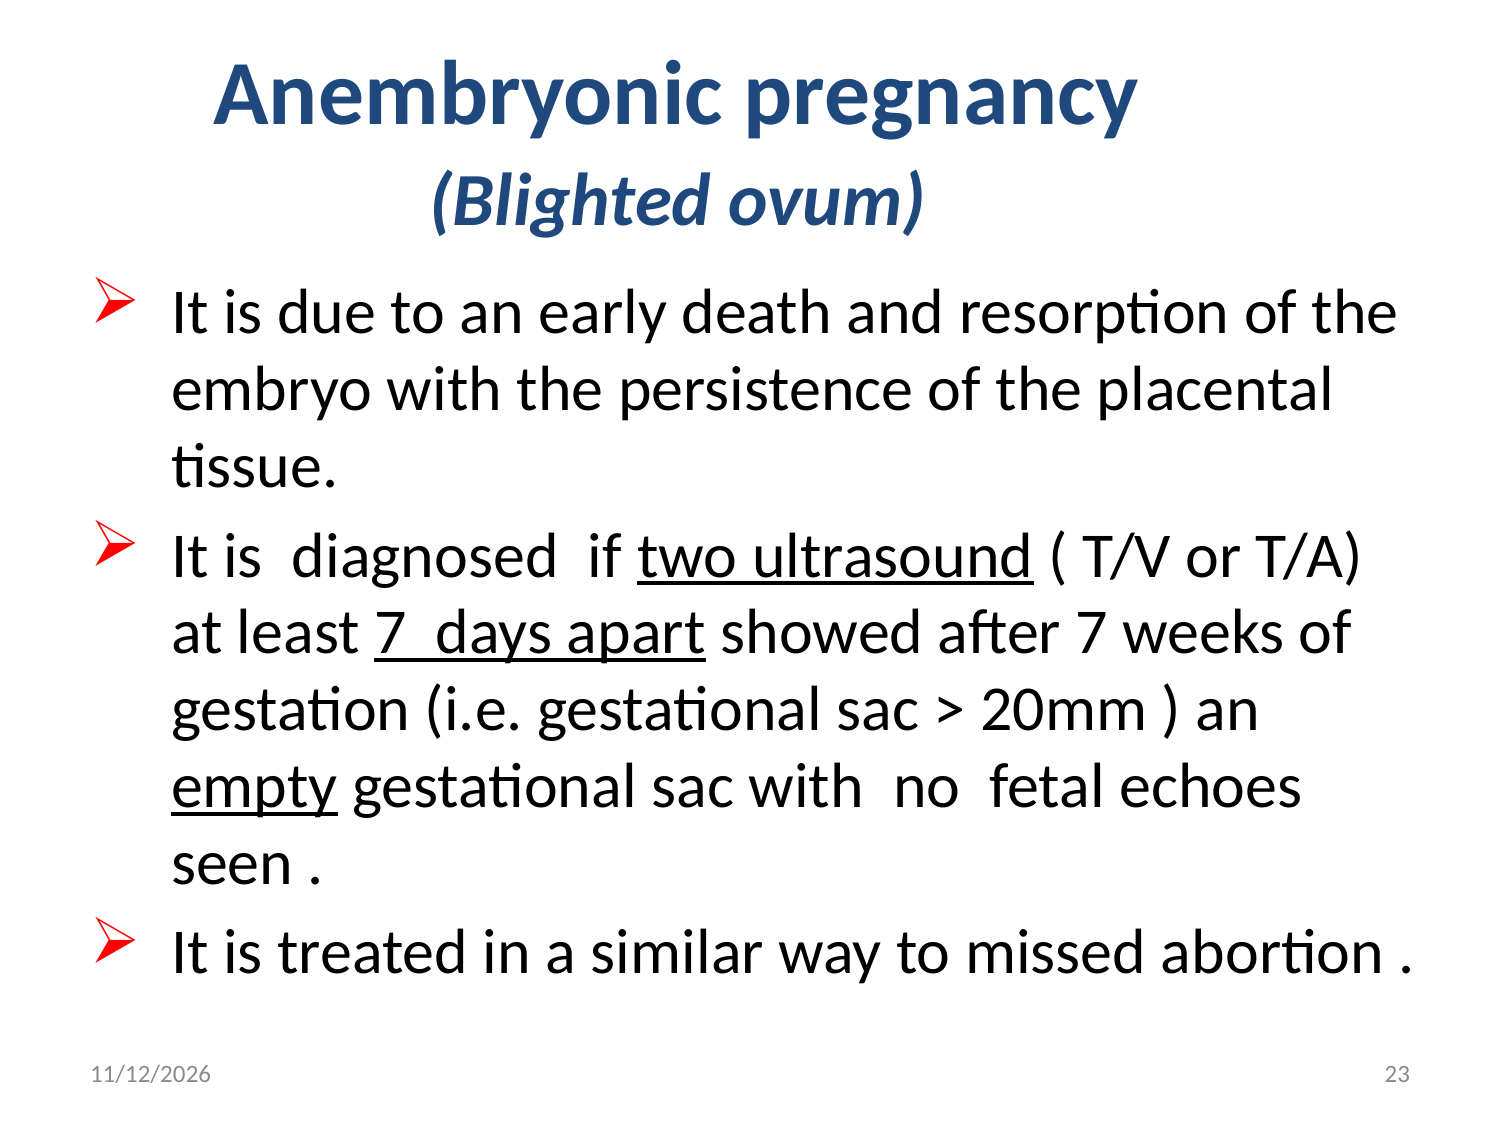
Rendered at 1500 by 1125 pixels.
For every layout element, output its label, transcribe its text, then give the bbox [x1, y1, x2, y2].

title Anembryonic pregnancy (Blighted ovum) [75, 25, 1300, 250]
slide_number 23 [1074, 1042, 1425, 1103]
list It is due to an early death and resorption of the embryo with the persistence of the placental tissue. It is diagnosed if two ultrasound ( T/V or T/A) at least 7 days apart showed after 7 weeks of gestation (i.e. gestational sac > 20mm ) an empty gestational sac with no fetal echoes seen . It is treated in a similar way to missed abortion . [75, 262, 1438, 1075]
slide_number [75, 1042, 425, 1103]
